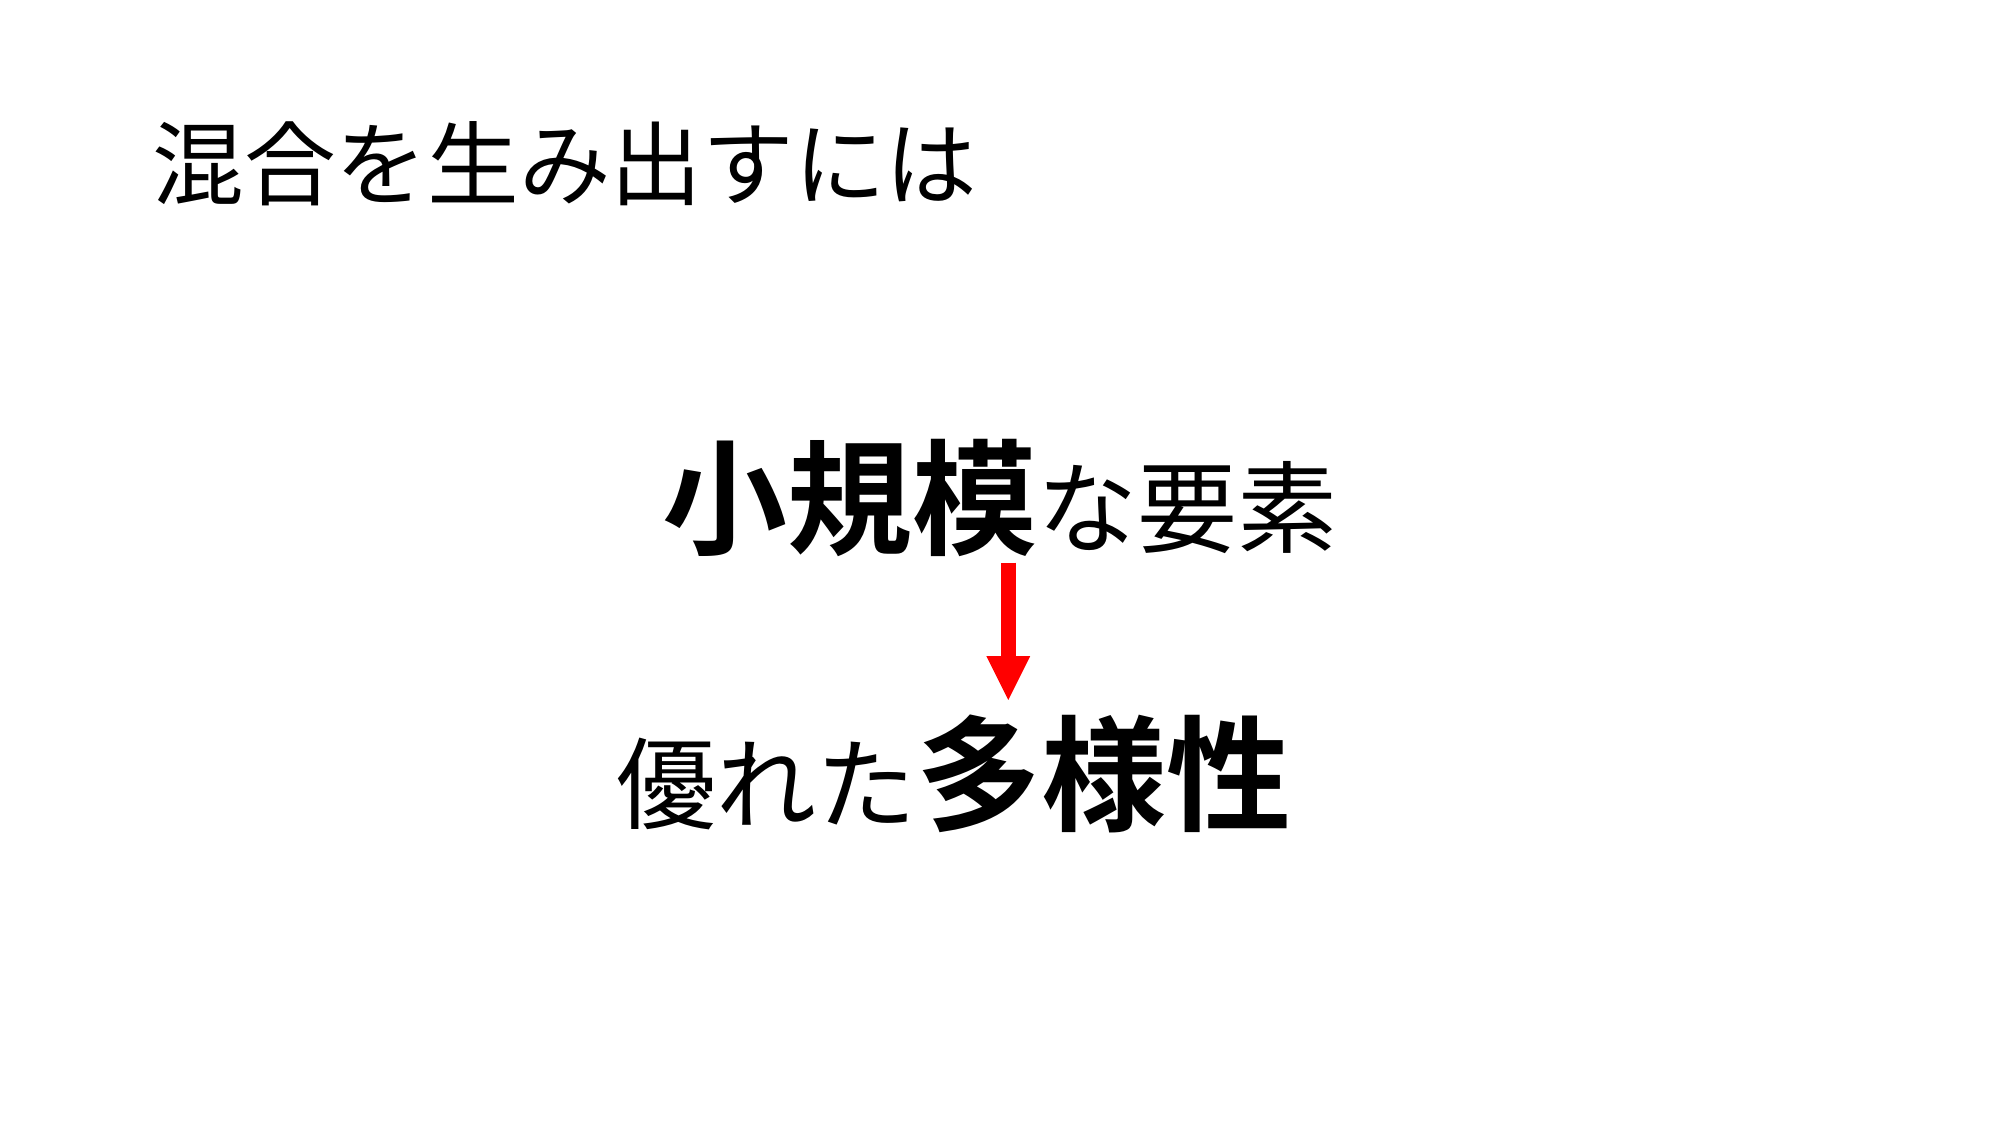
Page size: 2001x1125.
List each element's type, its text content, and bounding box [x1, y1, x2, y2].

title 混合を生み出すには [137, 59, 1863, 278]
list 小規模な要素 優れた多様性 [137, 299, 1863, 1014]
